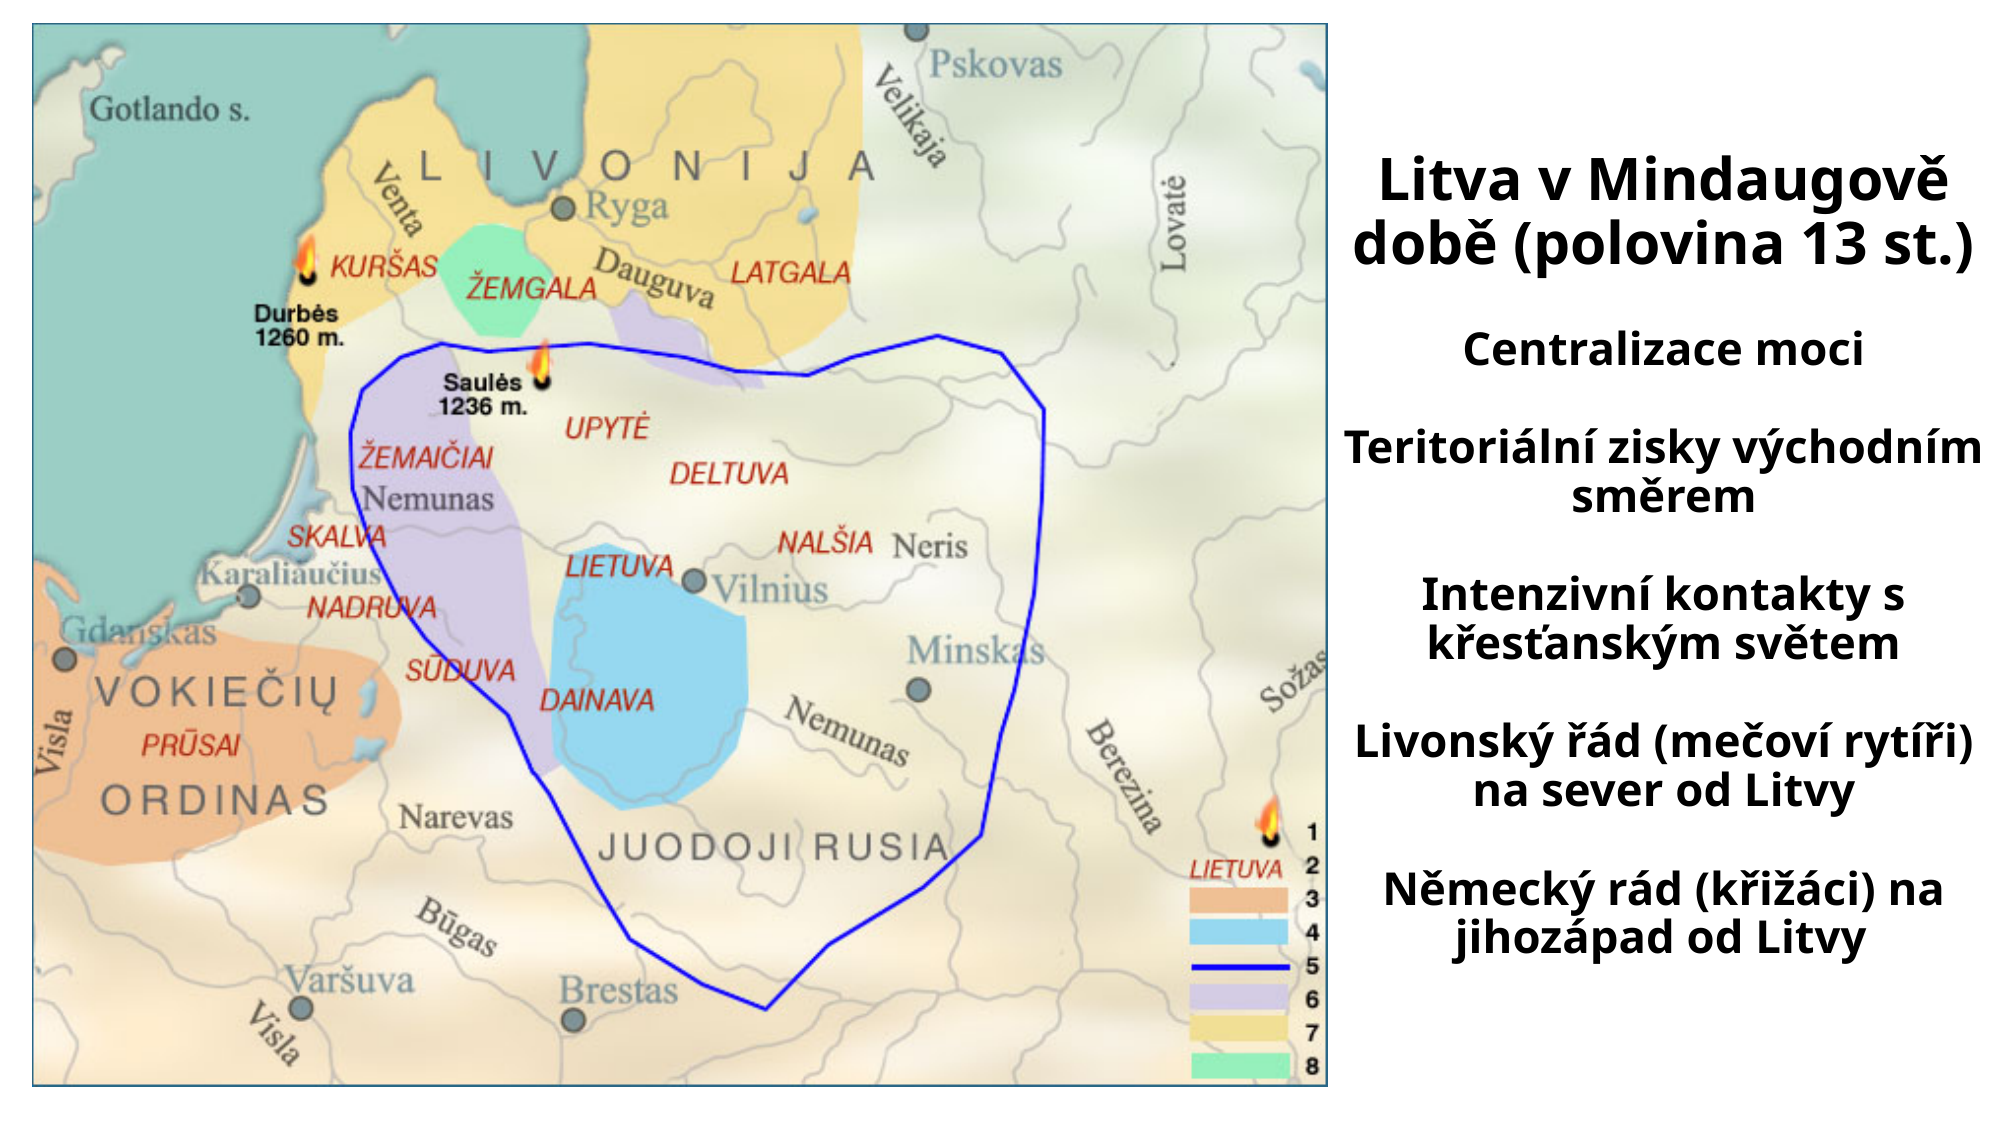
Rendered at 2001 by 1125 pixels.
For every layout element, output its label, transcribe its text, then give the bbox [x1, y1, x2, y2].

title Litva v Mindaugově době (polovina 13 st.) Centralizace moci Teritoriální zisky východním směrem Intenzivní kontakty s křesťanským světem Livonský řád (mečoví rytíři) na sever od Litvy Německý rád (křižáci) na jihozápad od Litvy [1329, 142, 2000, 972]
picture [32, 23, 1329, 1087]
